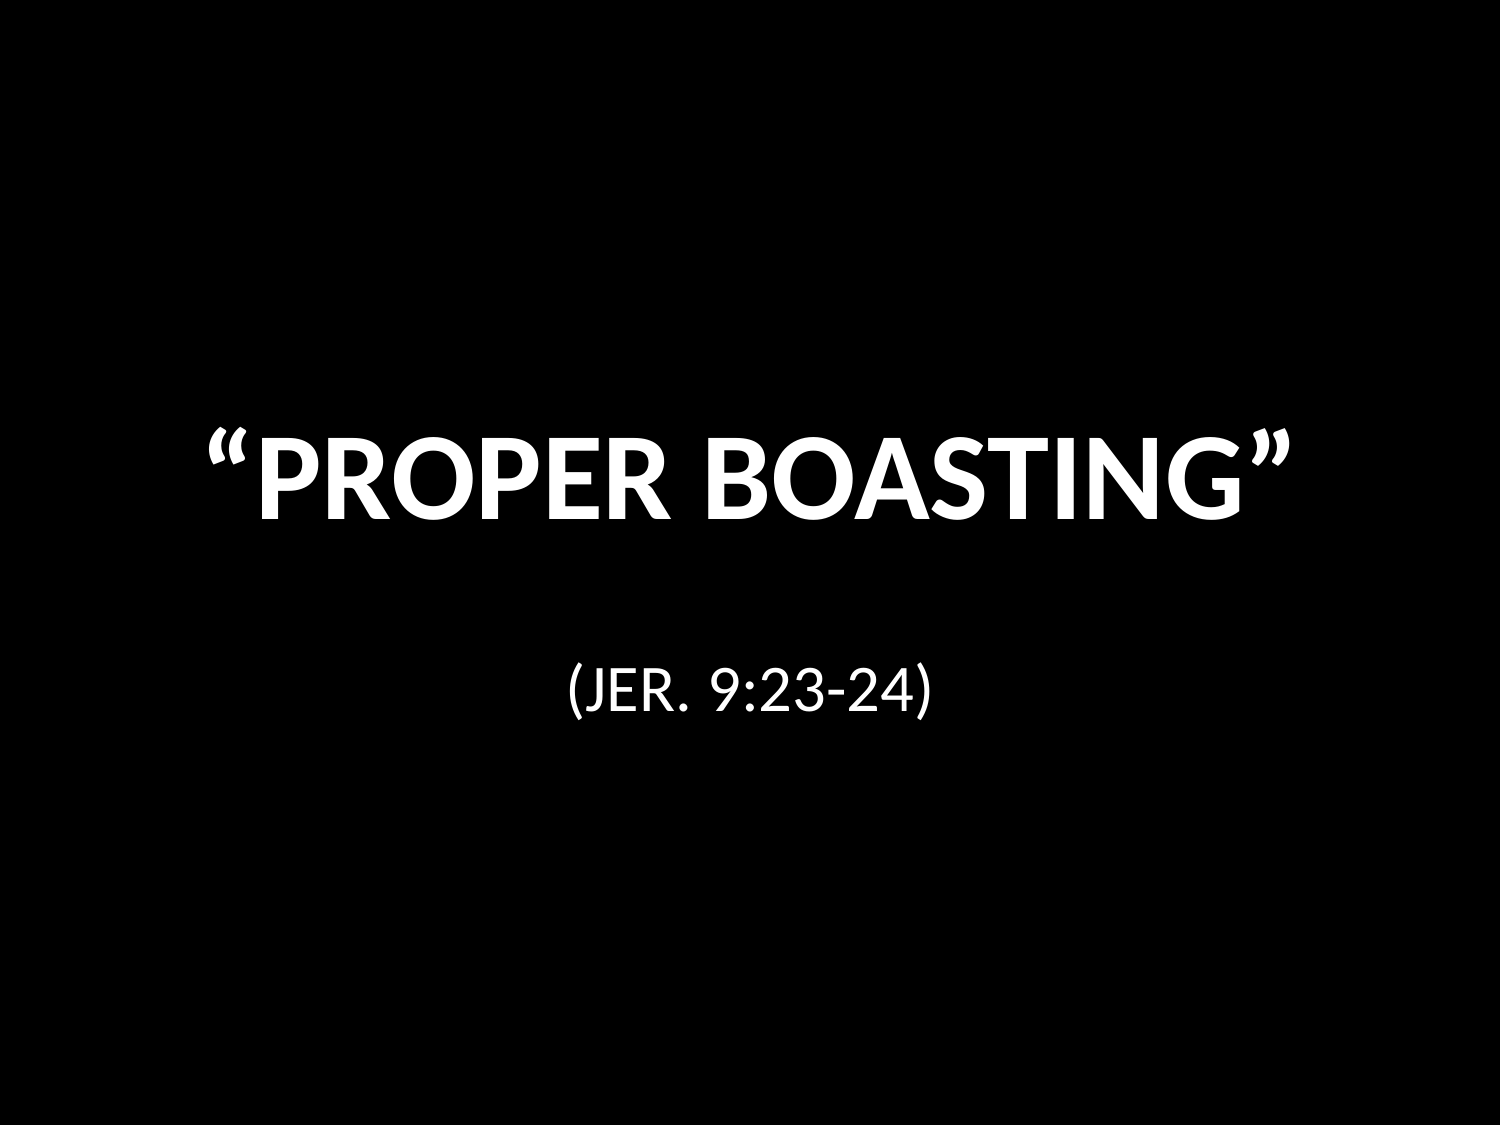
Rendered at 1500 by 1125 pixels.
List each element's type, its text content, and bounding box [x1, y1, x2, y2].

title “PROPER BOASTING” [112, 349, 1388, 591]
subtitle (JER. 9:23-24) [225, 637, 1275, 925]
